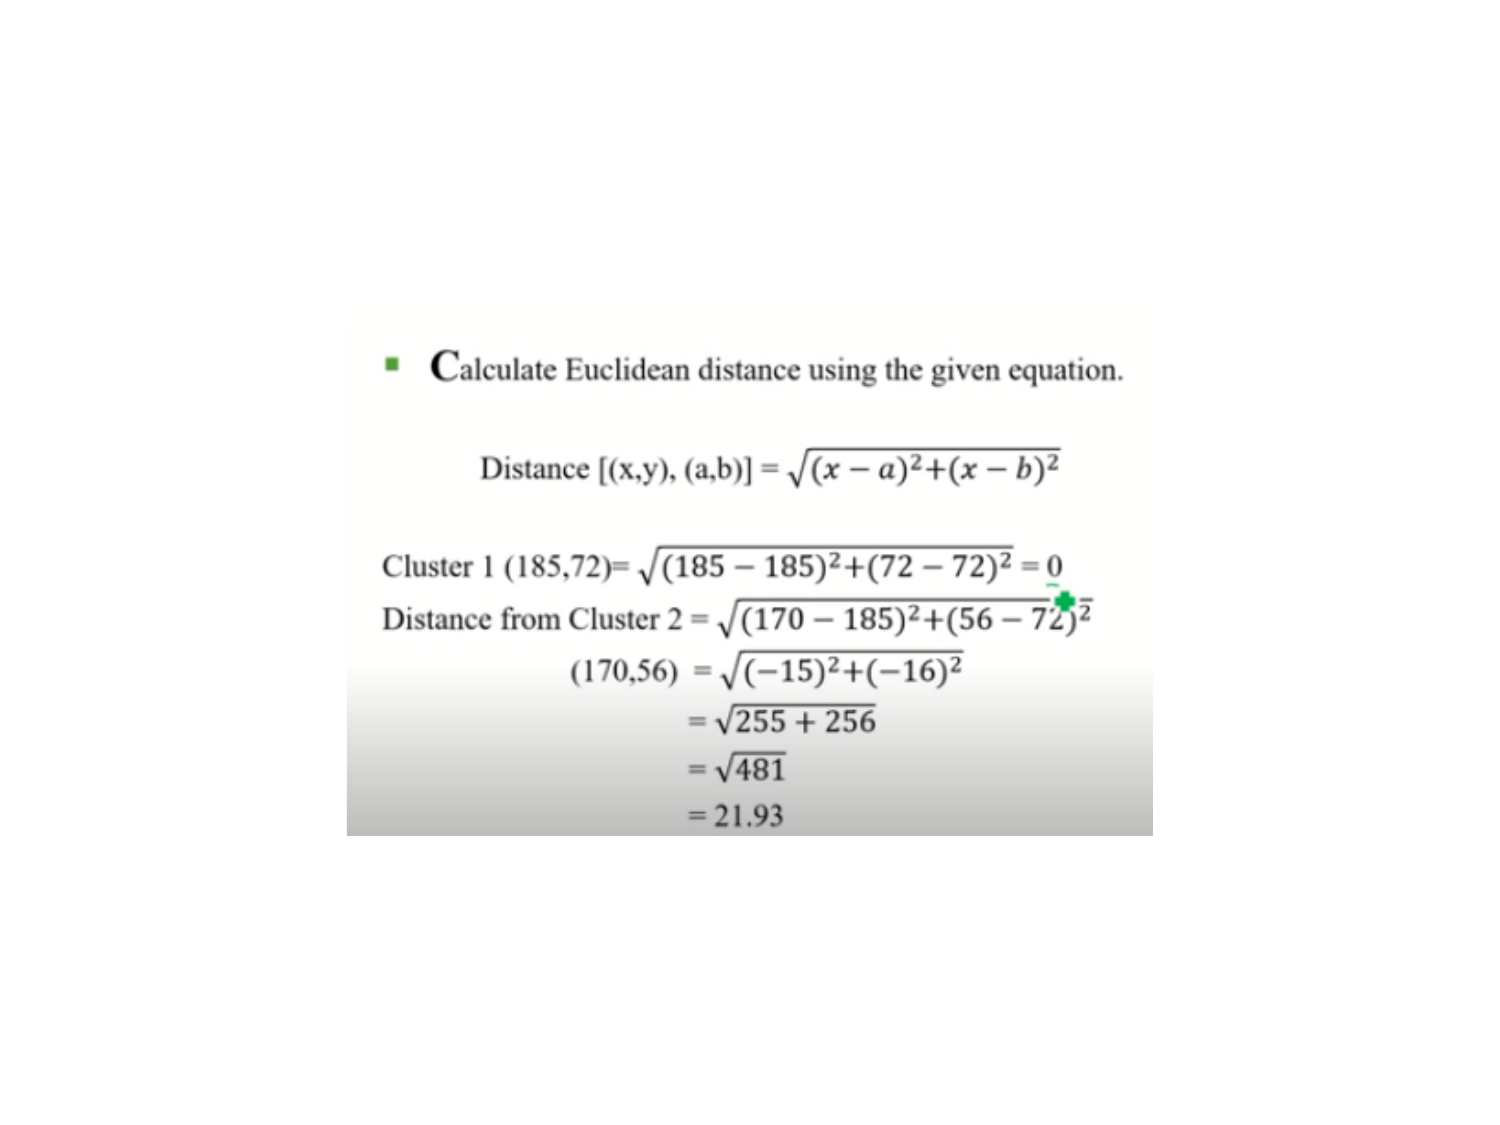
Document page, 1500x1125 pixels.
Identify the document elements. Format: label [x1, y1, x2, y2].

picture [346, 290, 1154, 837]
